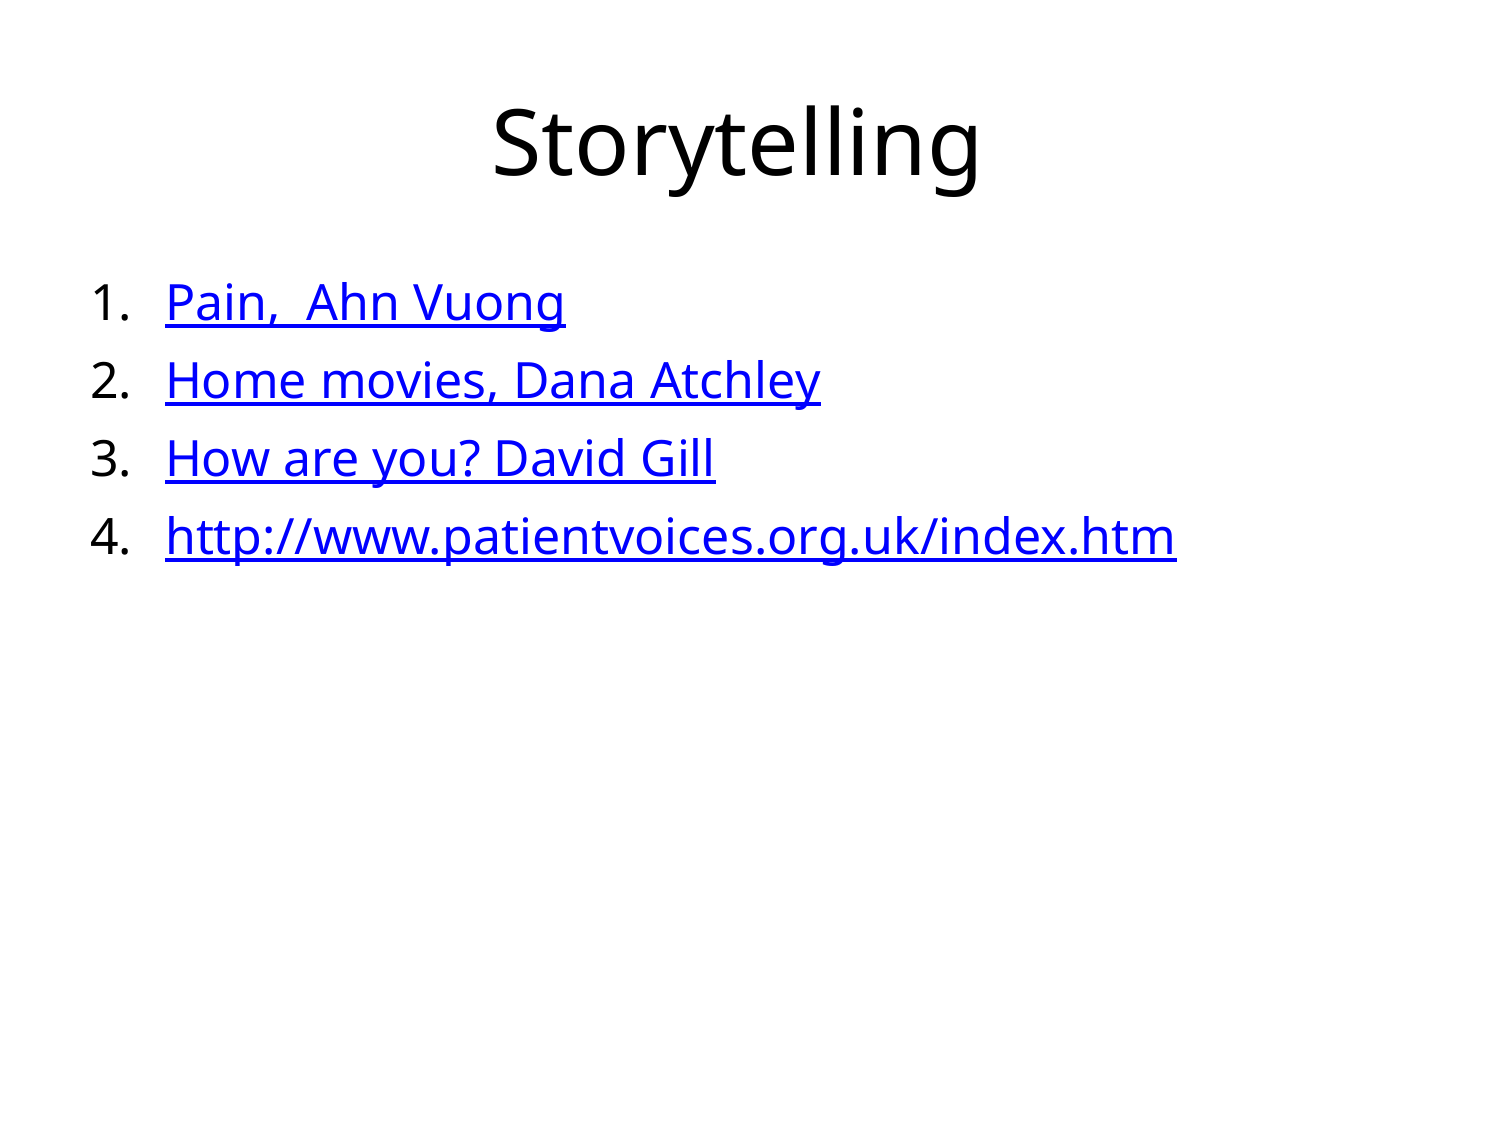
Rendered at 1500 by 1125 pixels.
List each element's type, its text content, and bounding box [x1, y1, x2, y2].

title Storytelling [75, 45, 1425, 233]
list Pain, Ahn Vuong Home movies, Dana Atchley How are you? David Gill http://www.patientvoices.org.uk/index.htm [75, 262, 1425, 1005]
